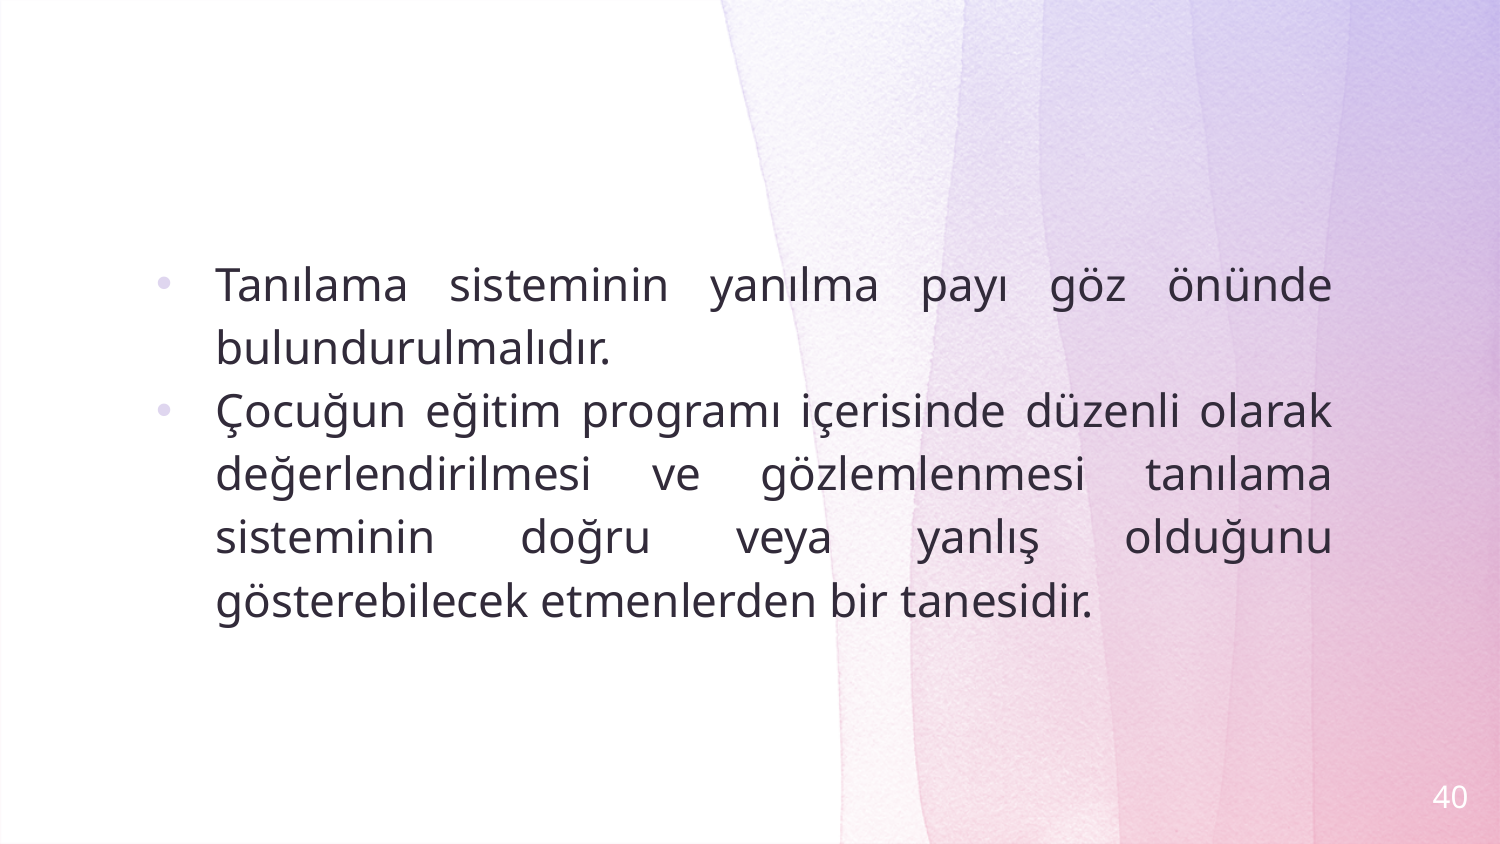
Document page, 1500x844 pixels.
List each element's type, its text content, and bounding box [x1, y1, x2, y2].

list Tanılama sisteminin yanılma payı göz önünde bulundurulmalıdır. Çocuğun eğitim programı içerisinde düzenli olarak değerlendirilmesi ve gözlemlenmesi tanılama sisteminin doğru veya yanlış olduğunu gösterebilecek etmenlerden bir tanesidir. [140, 247, 1335, 619]
slide_number 40 [1378, 766, 1469, 832]
picture [0, 0, 1500, 844]
